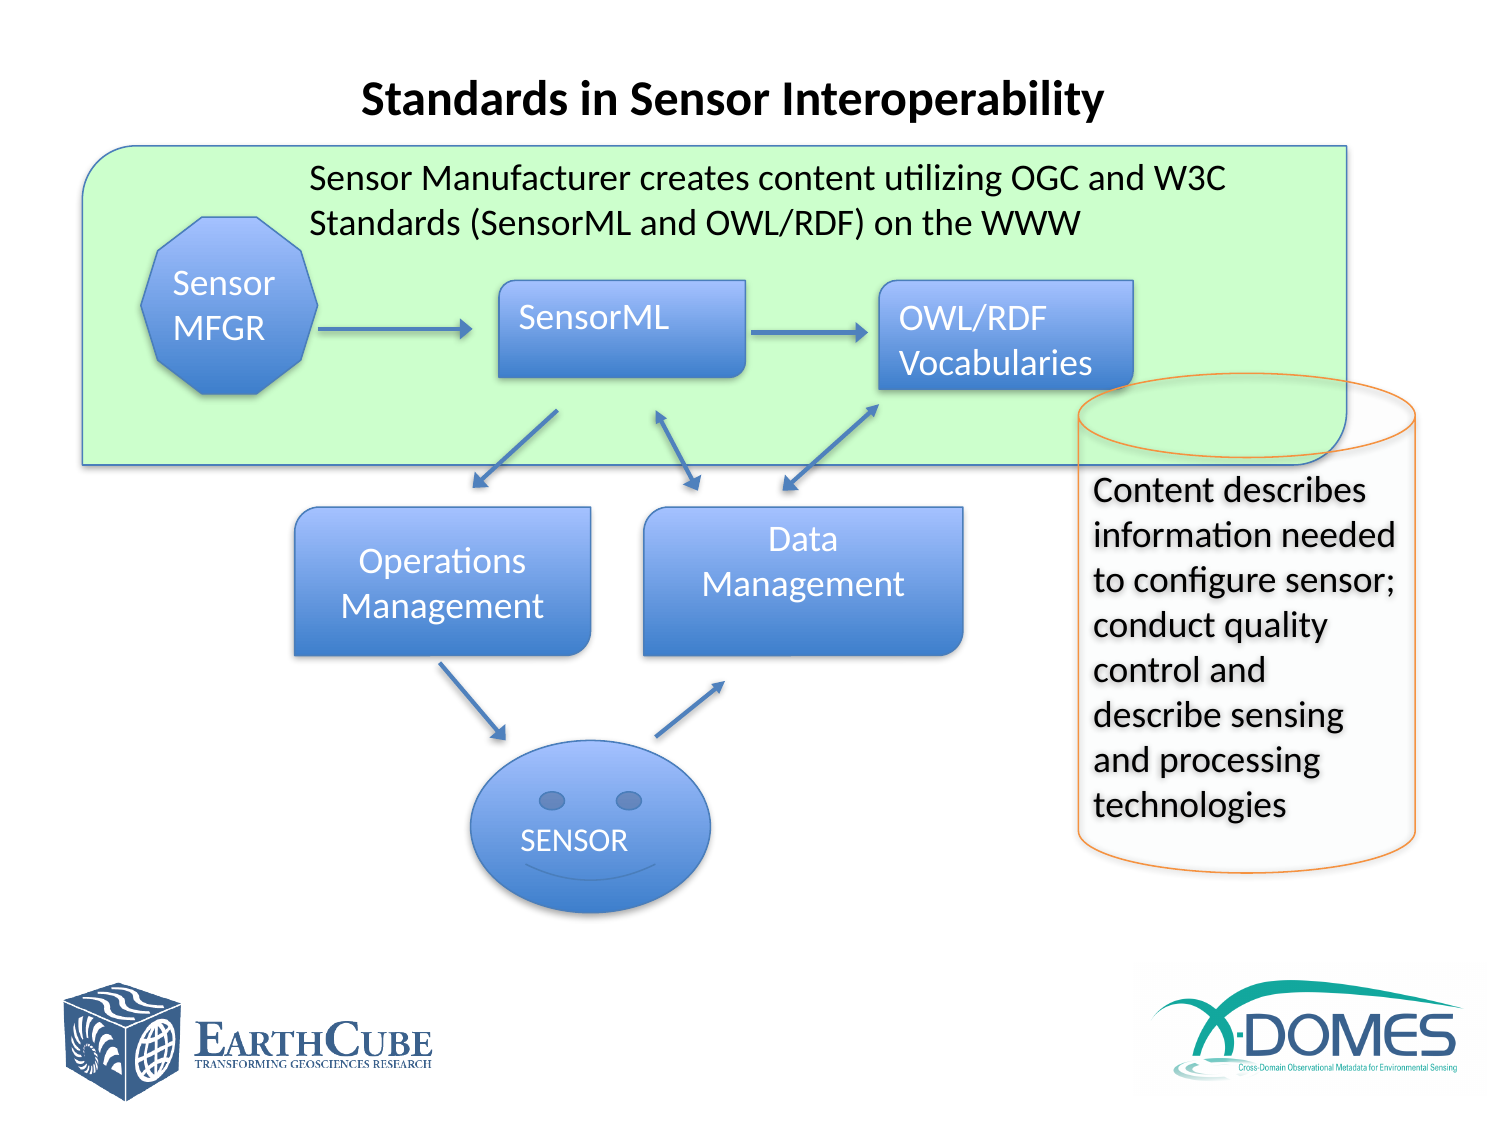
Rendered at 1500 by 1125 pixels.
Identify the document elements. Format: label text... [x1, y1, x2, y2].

text_box [81, 145, 1348, 466]
text_box SensorML [498, 279, 747, 379]
text_box OWL/RDF Vocabularies [878, 279, 1134, 390]
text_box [655, 680, 726, 738]
text_box Data Management [643, 506, 964, 657]
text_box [782, 403, 880, 491]
title Standards in Sensor Interoperability [102, 45, 1365, 146]
picture [1132, 962, 1487, 1097]
text_box Sensor Manufacturer creates content utilizing OGC and W3C Standards (SensorML and OWL/RDF) on the WWW [294, 145, 1347, 251]
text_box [655, 409, 699, 491]
text_box Operations Management [293, 506, 592, 657]
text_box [472, 409, 558, 489]
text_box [439, 662, 506, 741]
text_box SENSOR [469, 739, 712, 914]
text_box Content describes information needed to configure sensor; conduct quality control and describe sensing and processing technologies [1077, 372, 1416, 874]
text_box Sensor MFGR [140, 216, 319, 395]
picture [50, 973, 440, 1107]
